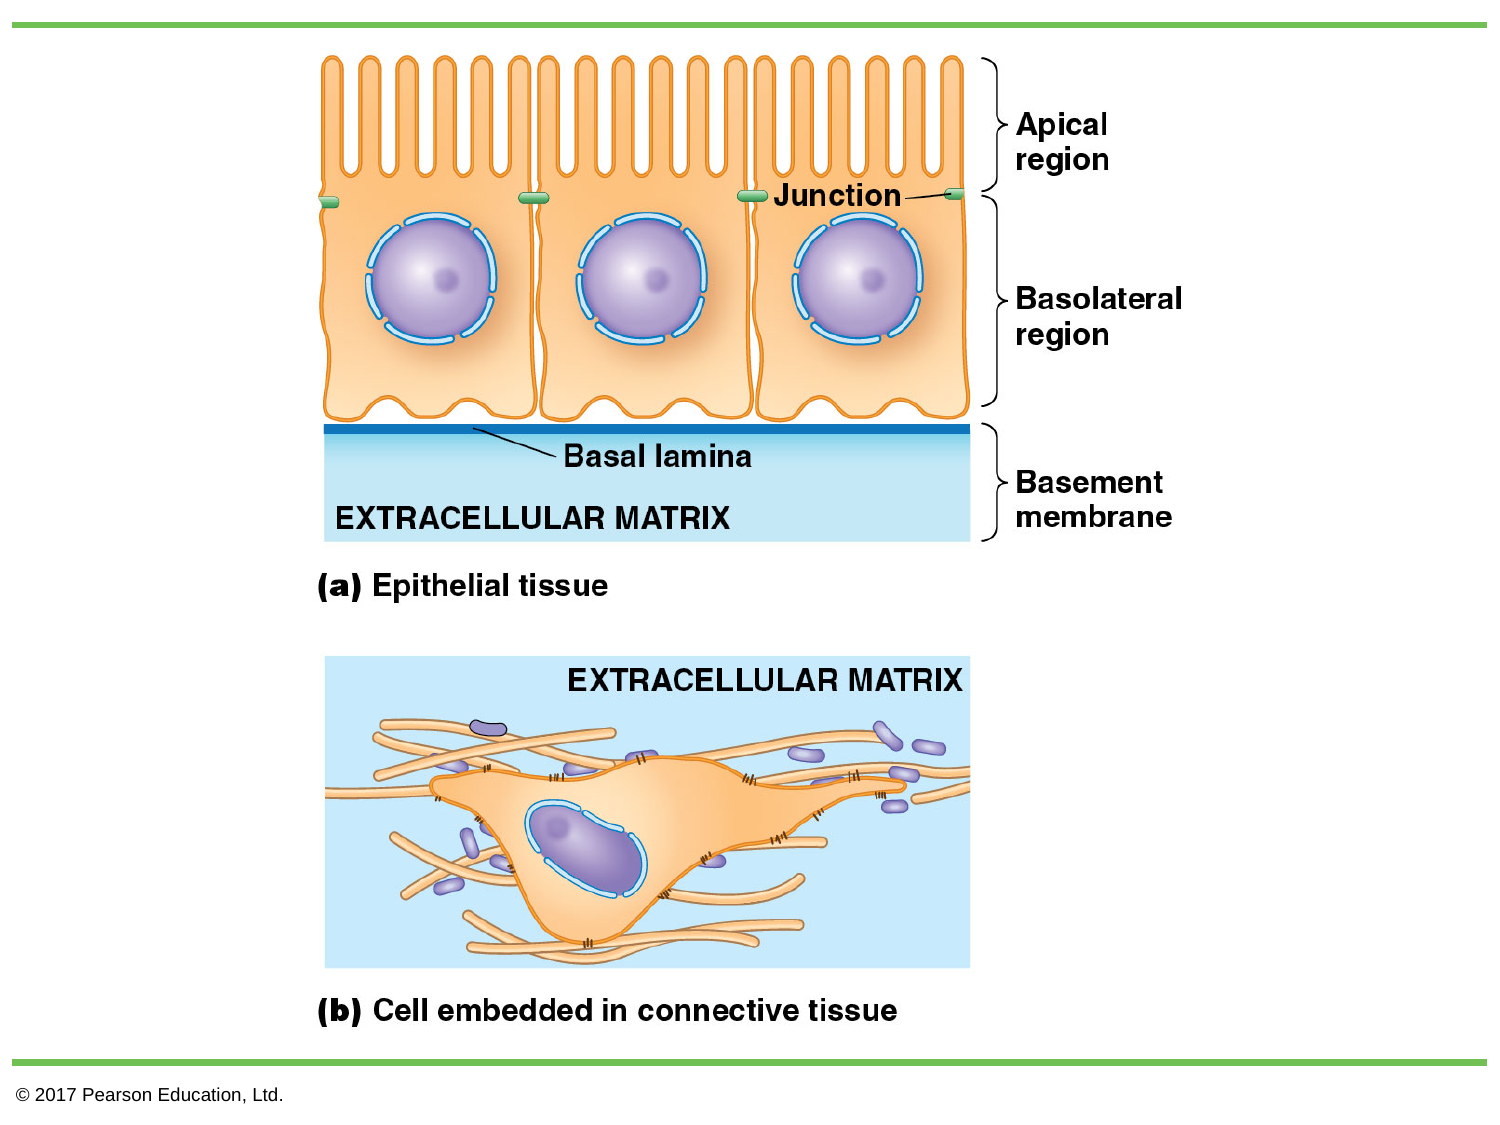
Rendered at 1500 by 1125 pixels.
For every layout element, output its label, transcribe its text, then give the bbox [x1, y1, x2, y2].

footer © 2017 Pearson Education, Ltd. [0, 1062, 476, 1125]
picture [312, 49, 1186, 1030]
